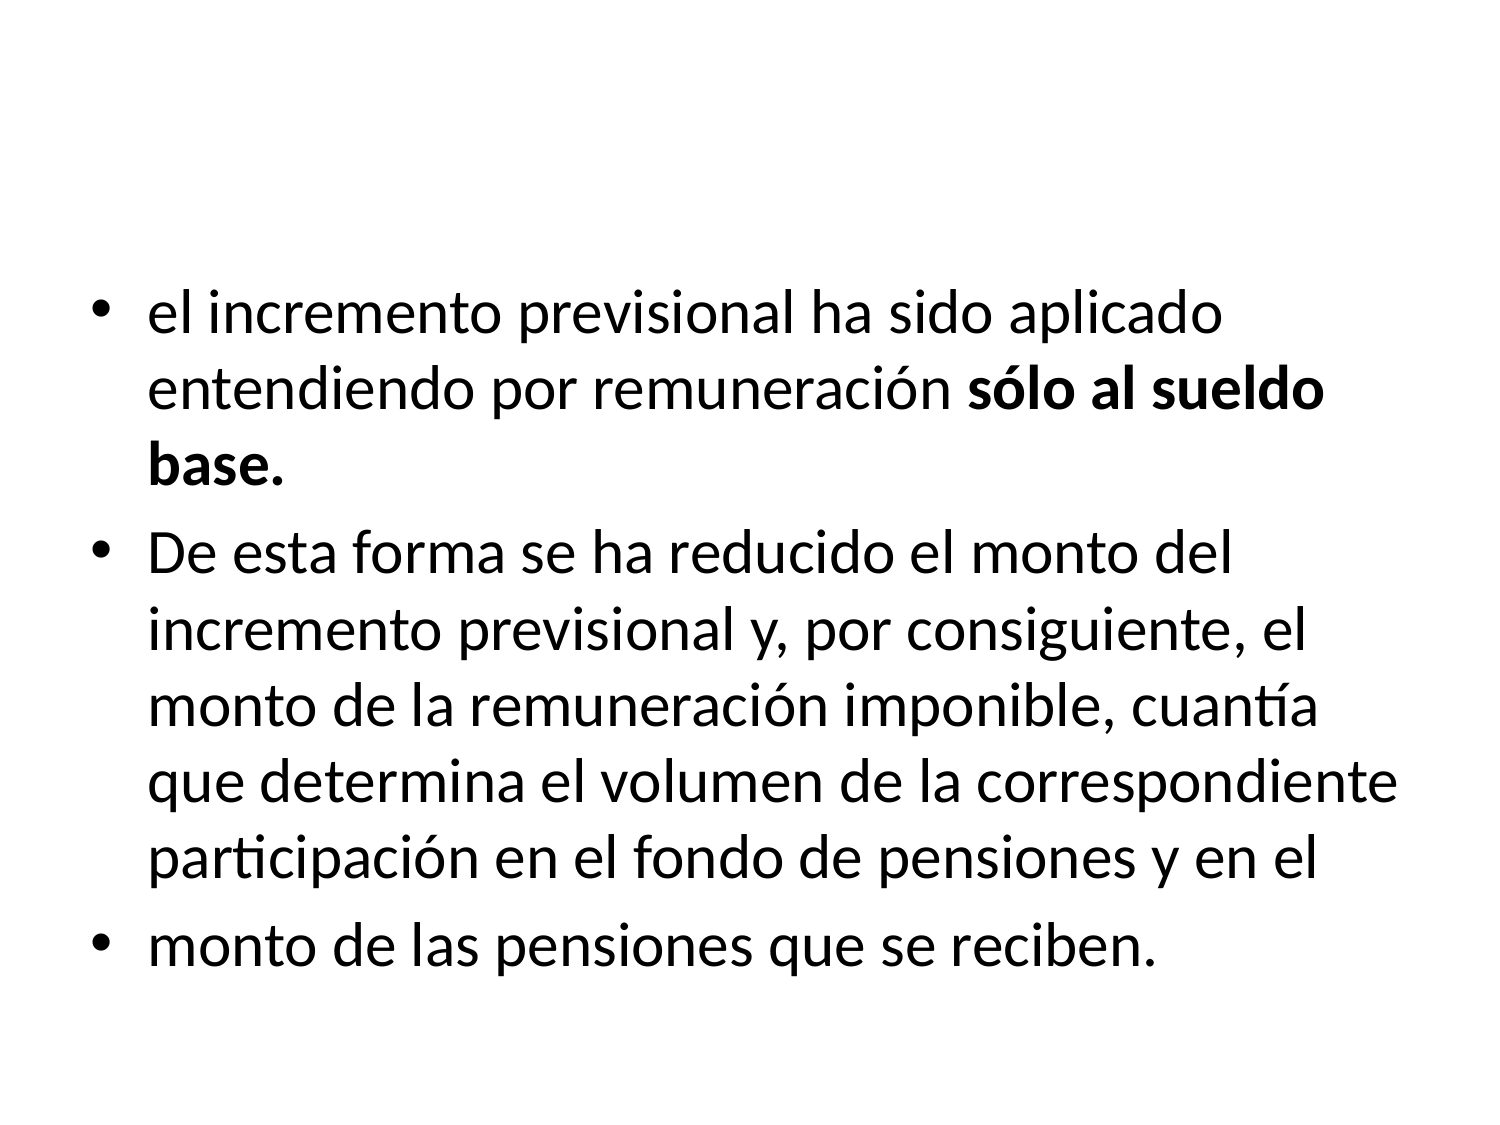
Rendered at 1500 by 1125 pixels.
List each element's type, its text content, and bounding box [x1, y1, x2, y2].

list el incremento previsional ha sido aplicado entendiendo por remuneración sólo al sueldo base. De esta forma se ha reducido el monto del incremento previsional y, por consiguiente, el monto de la remuneración imponible, cuantía que determina el volumen de la correspondiente participación en el fondo de pensiones y en el monto de las pensiones que se reciben. [75, 262, 1425, 1005]
